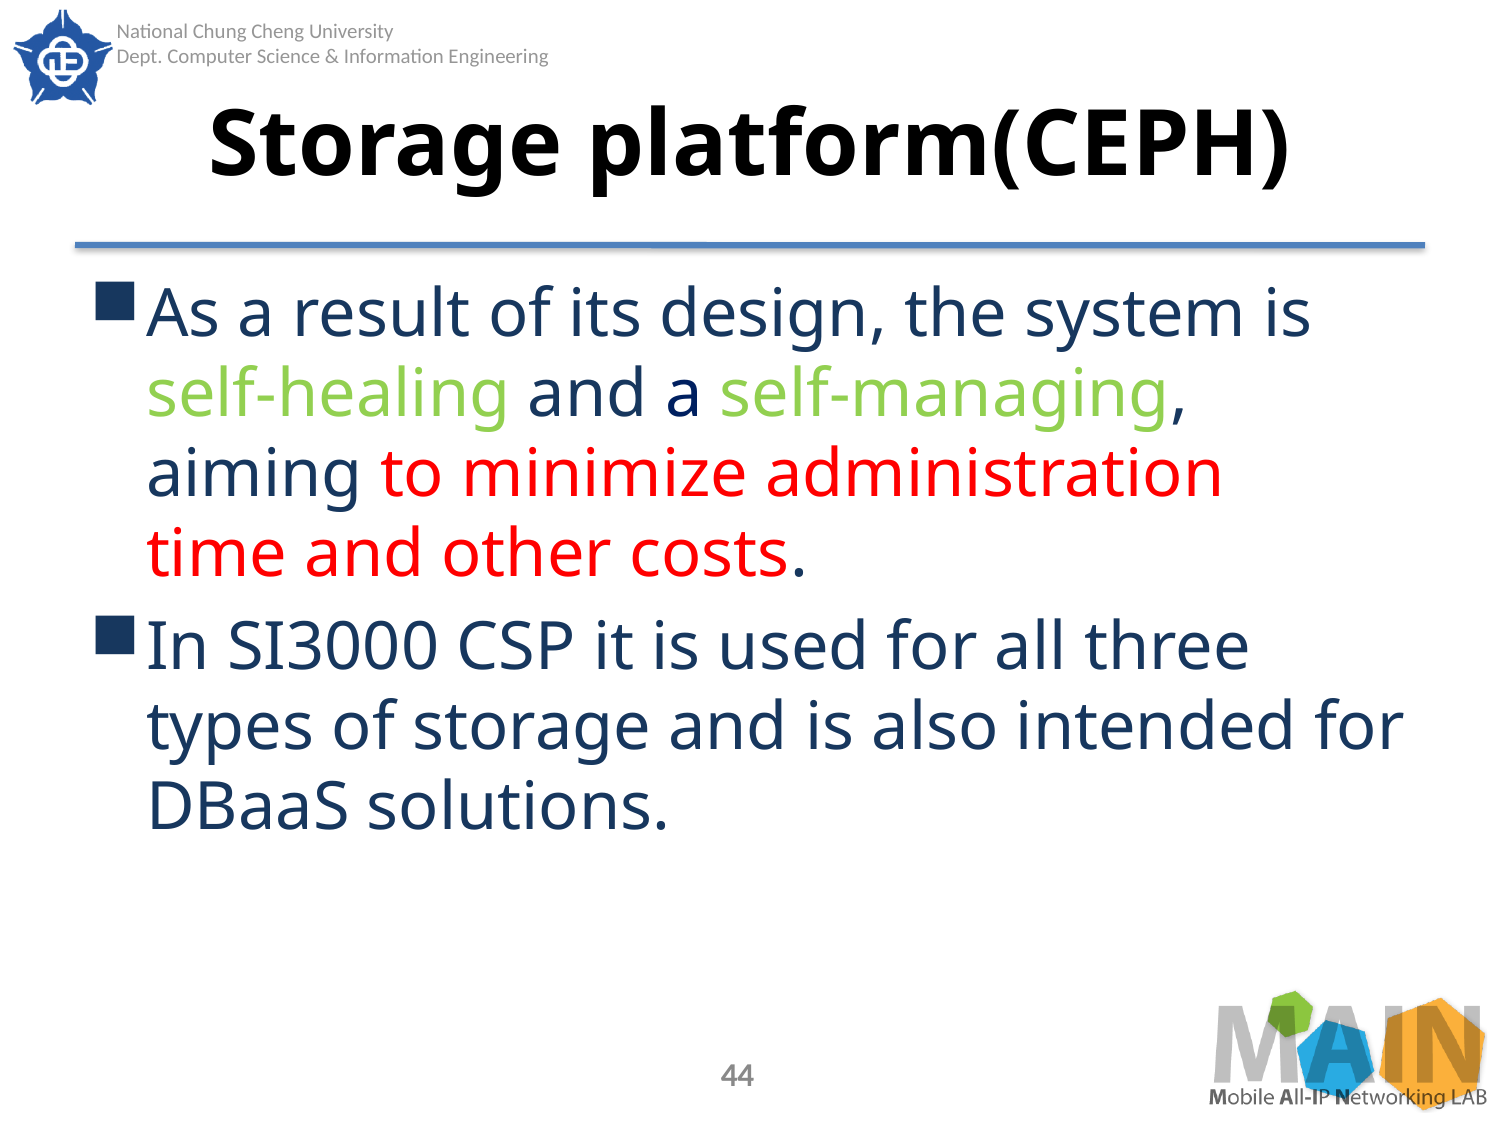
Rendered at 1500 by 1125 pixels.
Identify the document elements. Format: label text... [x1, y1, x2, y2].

list As a result of its design, the system is self-healing and a self-managing, aiming to minimize administration time and other costs. In SI3000 CSP it is used for all three types of storage and is also intended for DBaaS solutions. [75, 262, 1425, 1005]
picture [0, 0, 126, 113]
picture [1050, 987, 1488, 1113]
title Storage platform(CEPH) [75, 45, 1425, 233]
slide_number 44 [562, 1042, 913, 1103]
